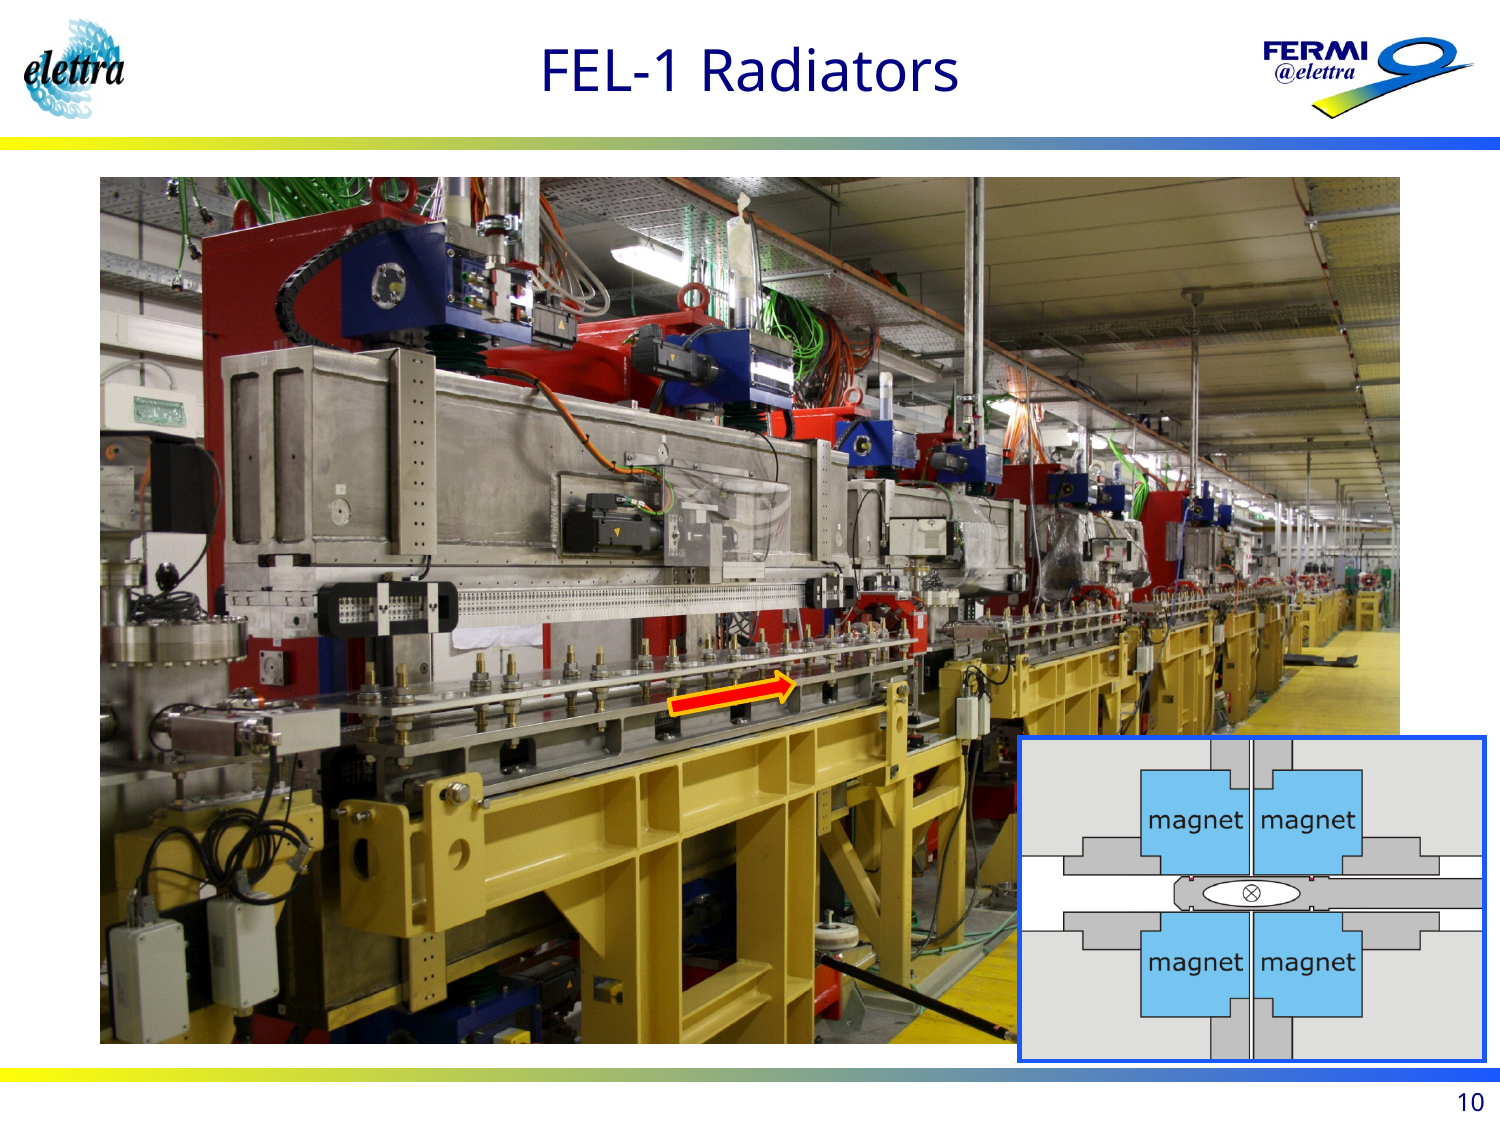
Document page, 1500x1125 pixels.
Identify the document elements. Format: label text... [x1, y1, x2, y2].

picture [24, 18, 124, 119]
picture [1021, 739, 1483, 1059]
slide_number 10 [1057, 1082, 1500, 1125]
picture [1262, 37, 1475, 119]
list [100, 176, 1400, 1045]
title FEL-1 Radiators [257, 0, 1243, 138]
